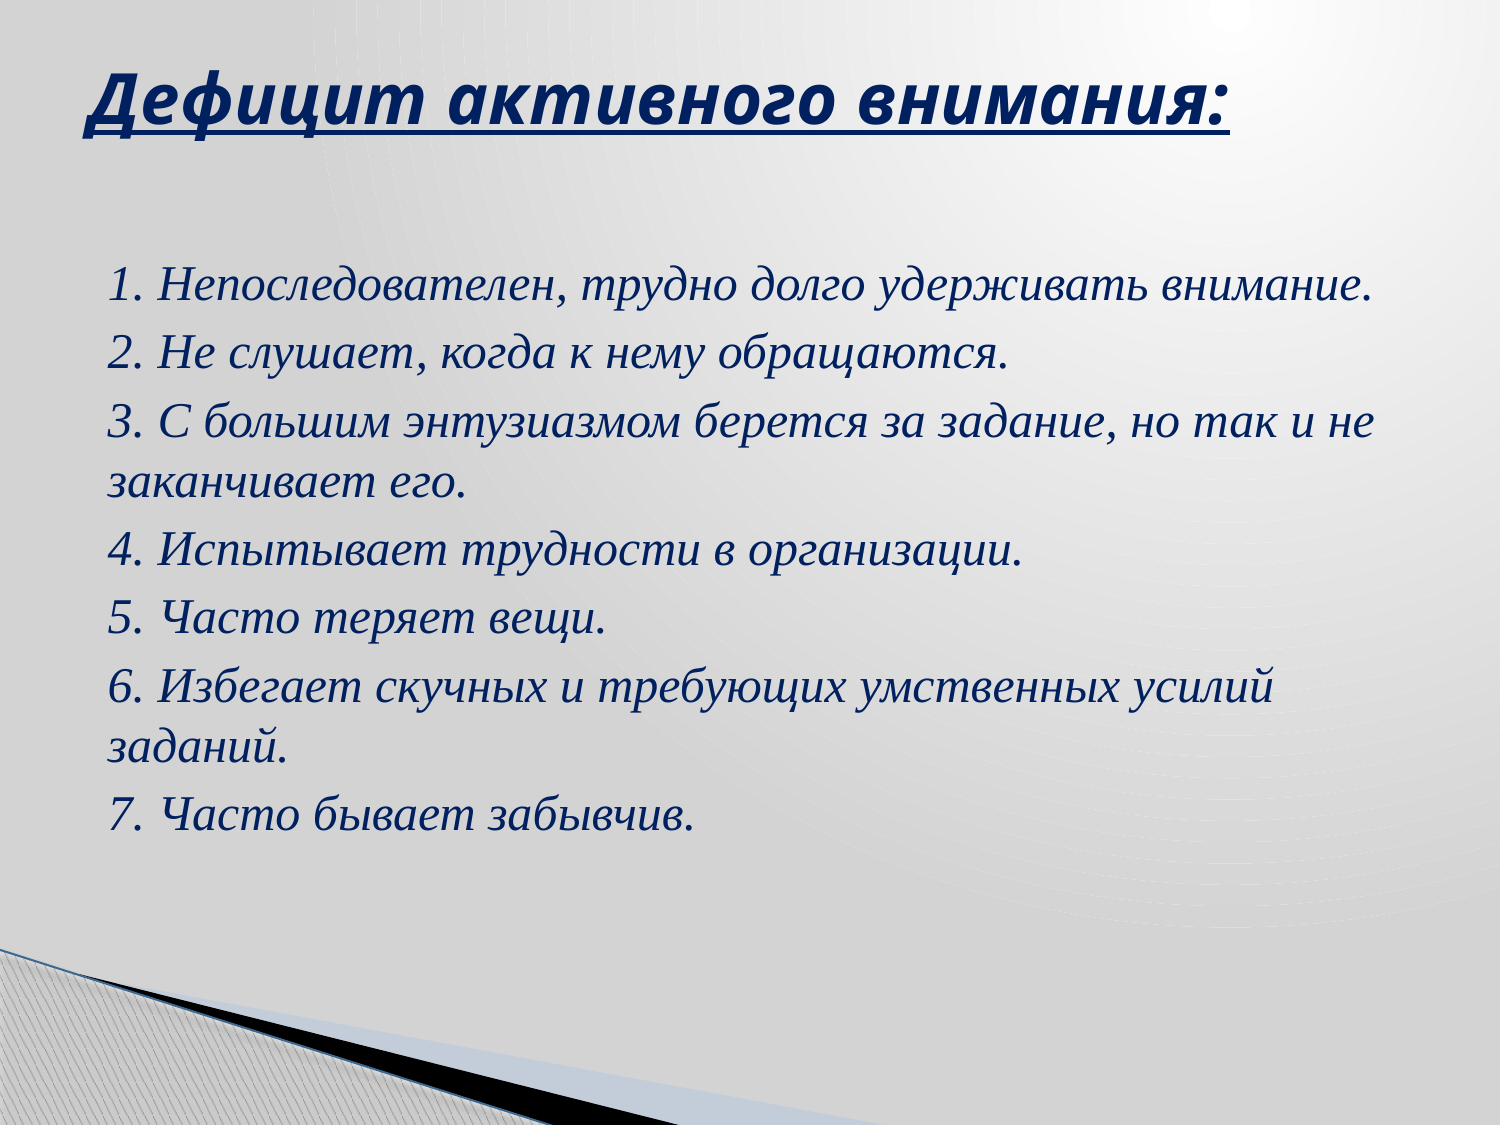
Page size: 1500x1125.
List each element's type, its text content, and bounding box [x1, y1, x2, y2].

title Дефицит активного внимания: [75, 45, 1425, 233]
list 1. Непоследователен, трудно долго удерживать внимание. 2. Не слушает, когда к нему обращаются. 3. С большим энтузиазмом берется за задание, но так и не заканчивает его. 4. Испытывает трудности в организации. 5. Часто теряет вещи. 6. Избегает скучных и требующих умственных усилий заданий. 7. Часто бывает забывчив. [75, 243, 1425, 986]
